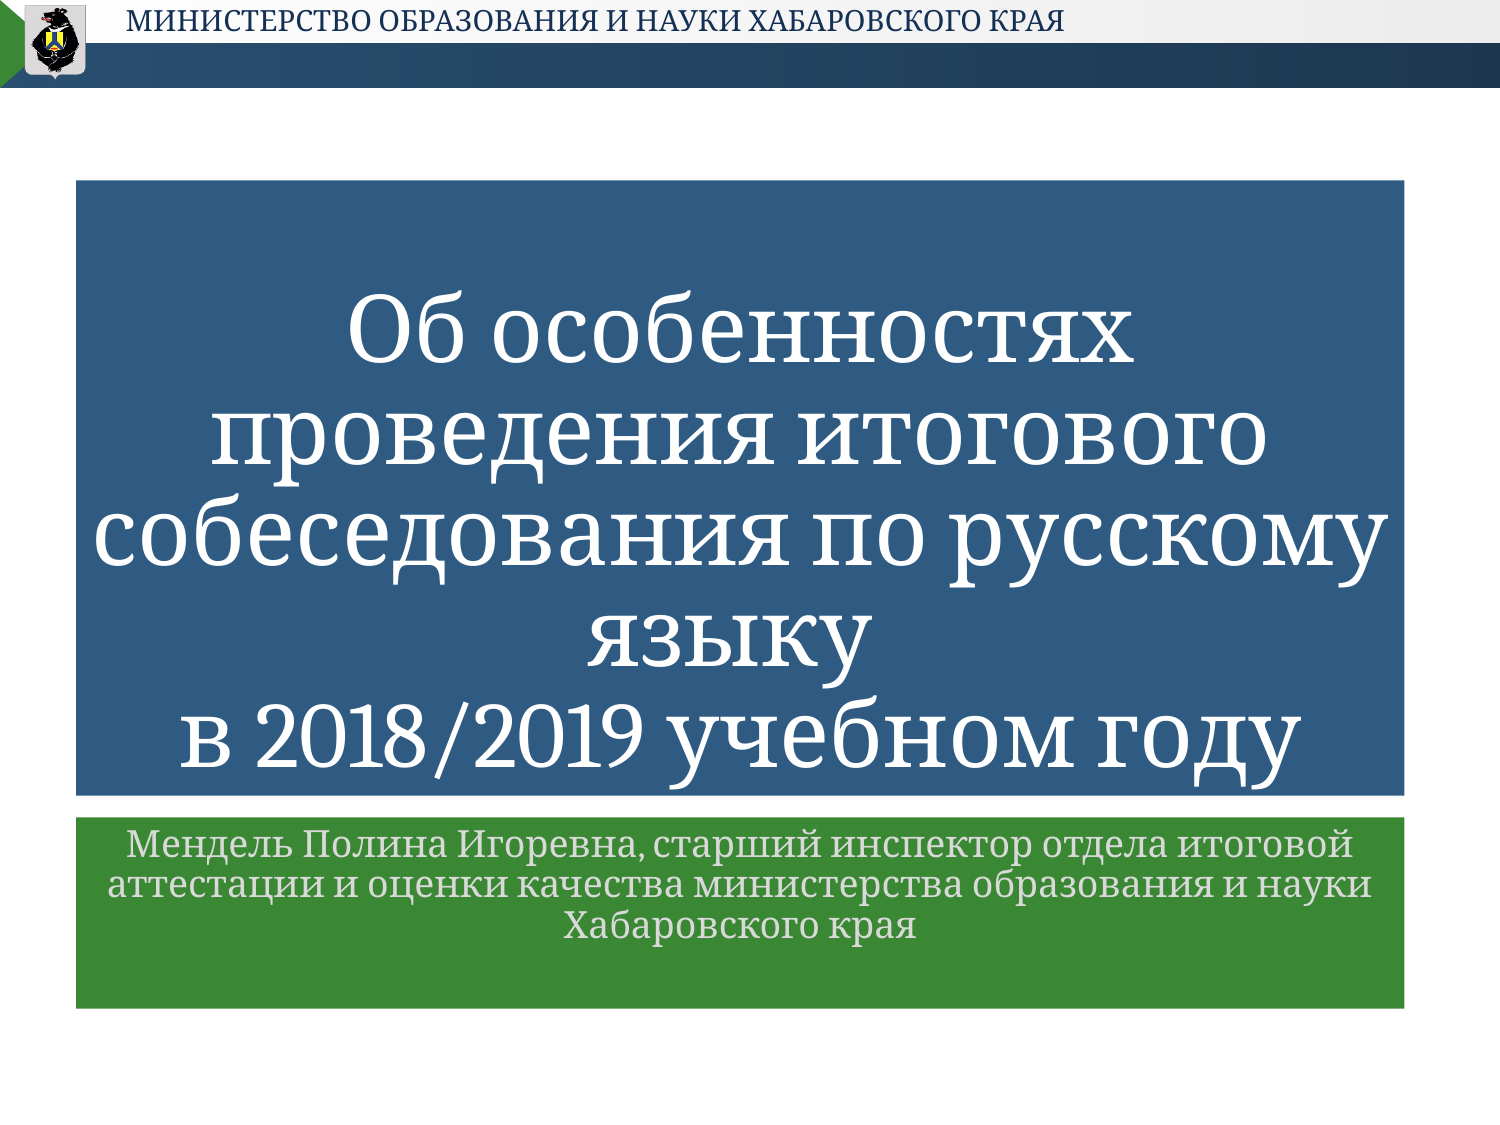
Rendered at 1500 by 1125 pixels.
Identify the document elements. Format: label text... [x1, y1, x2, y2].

subtitle Мендель Полина Игоревна, старший инспектор отдела итоговой аттестации и оценки качества министерства образования и науки Хабаровского края [76, 817, 1405, 1009]
picture [17, 5, 93, 81]
title Об особенностях проведения итогового собеседования по русскому языку в 2018/2019 учебном году [76, 180, 1405, 796]
